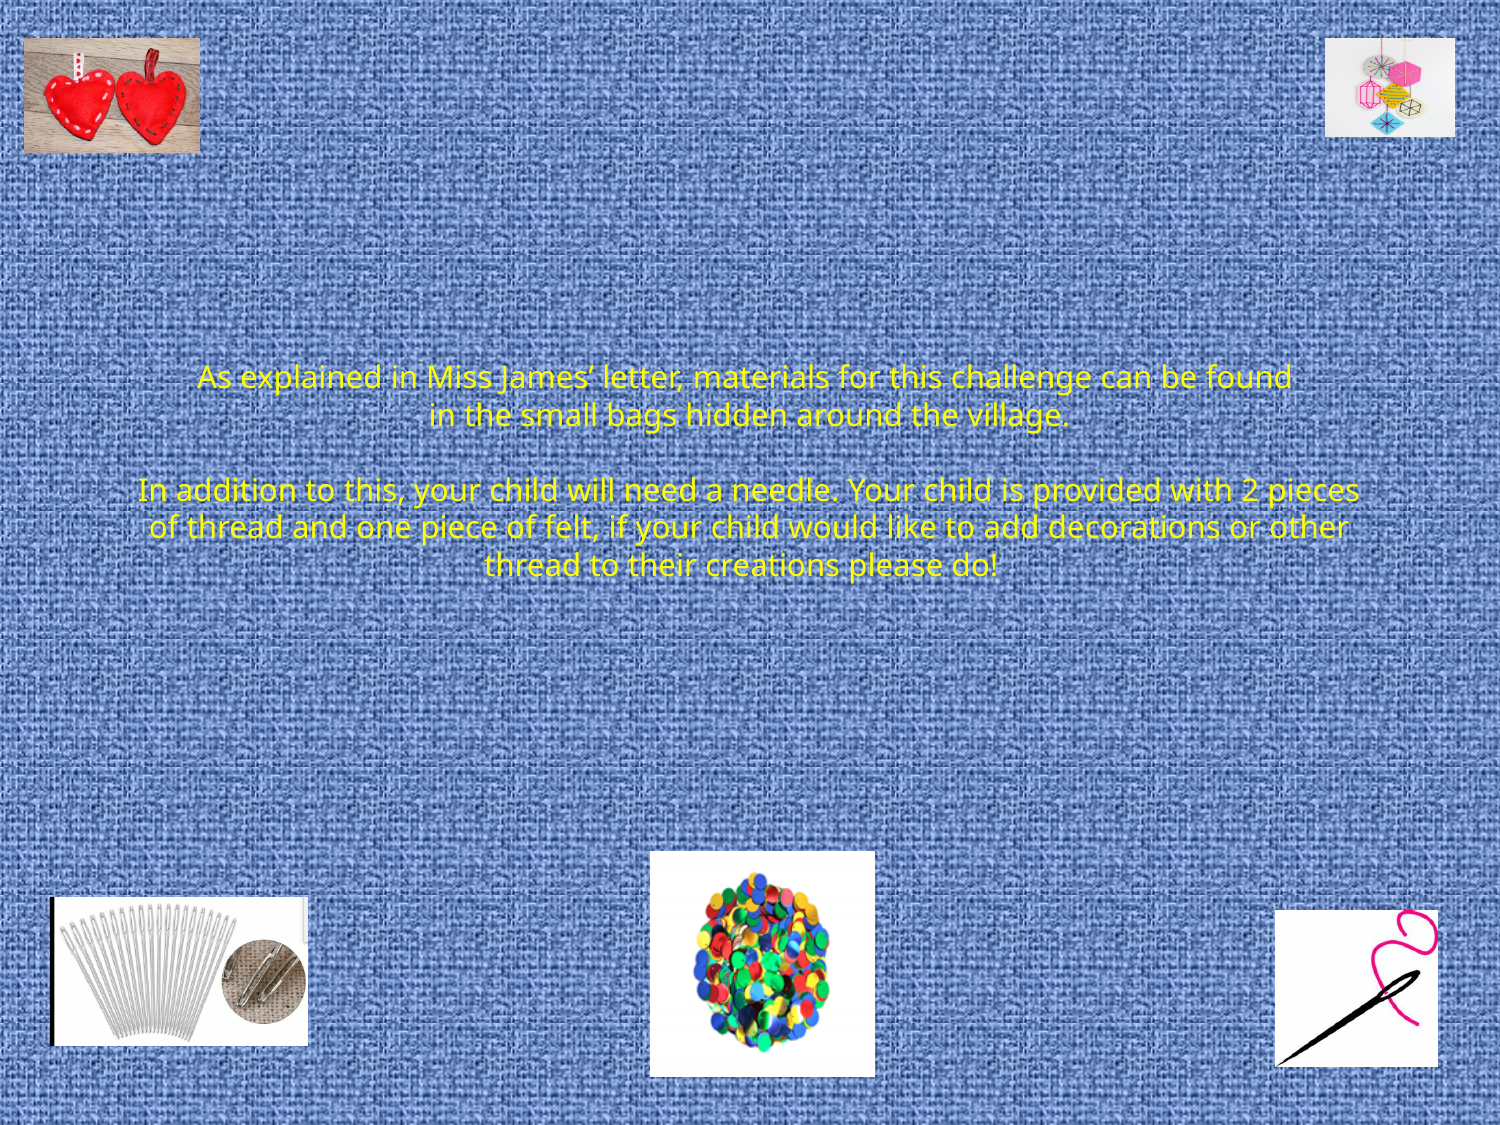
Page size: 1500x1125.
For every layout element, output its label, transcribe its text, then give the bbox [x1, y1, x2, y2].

title As explained in Miss James’ letter, materials for this challenge can be found in the small bags hidden around the village. In addition to this, your child will need a needle. Your child is provided with 2 pieces of thread and one piece of felt, if your child would like to add decorations or other thread to their creations please do! [112, 349, 1388, 591]
picture [0, 0, 1500, 1125]
